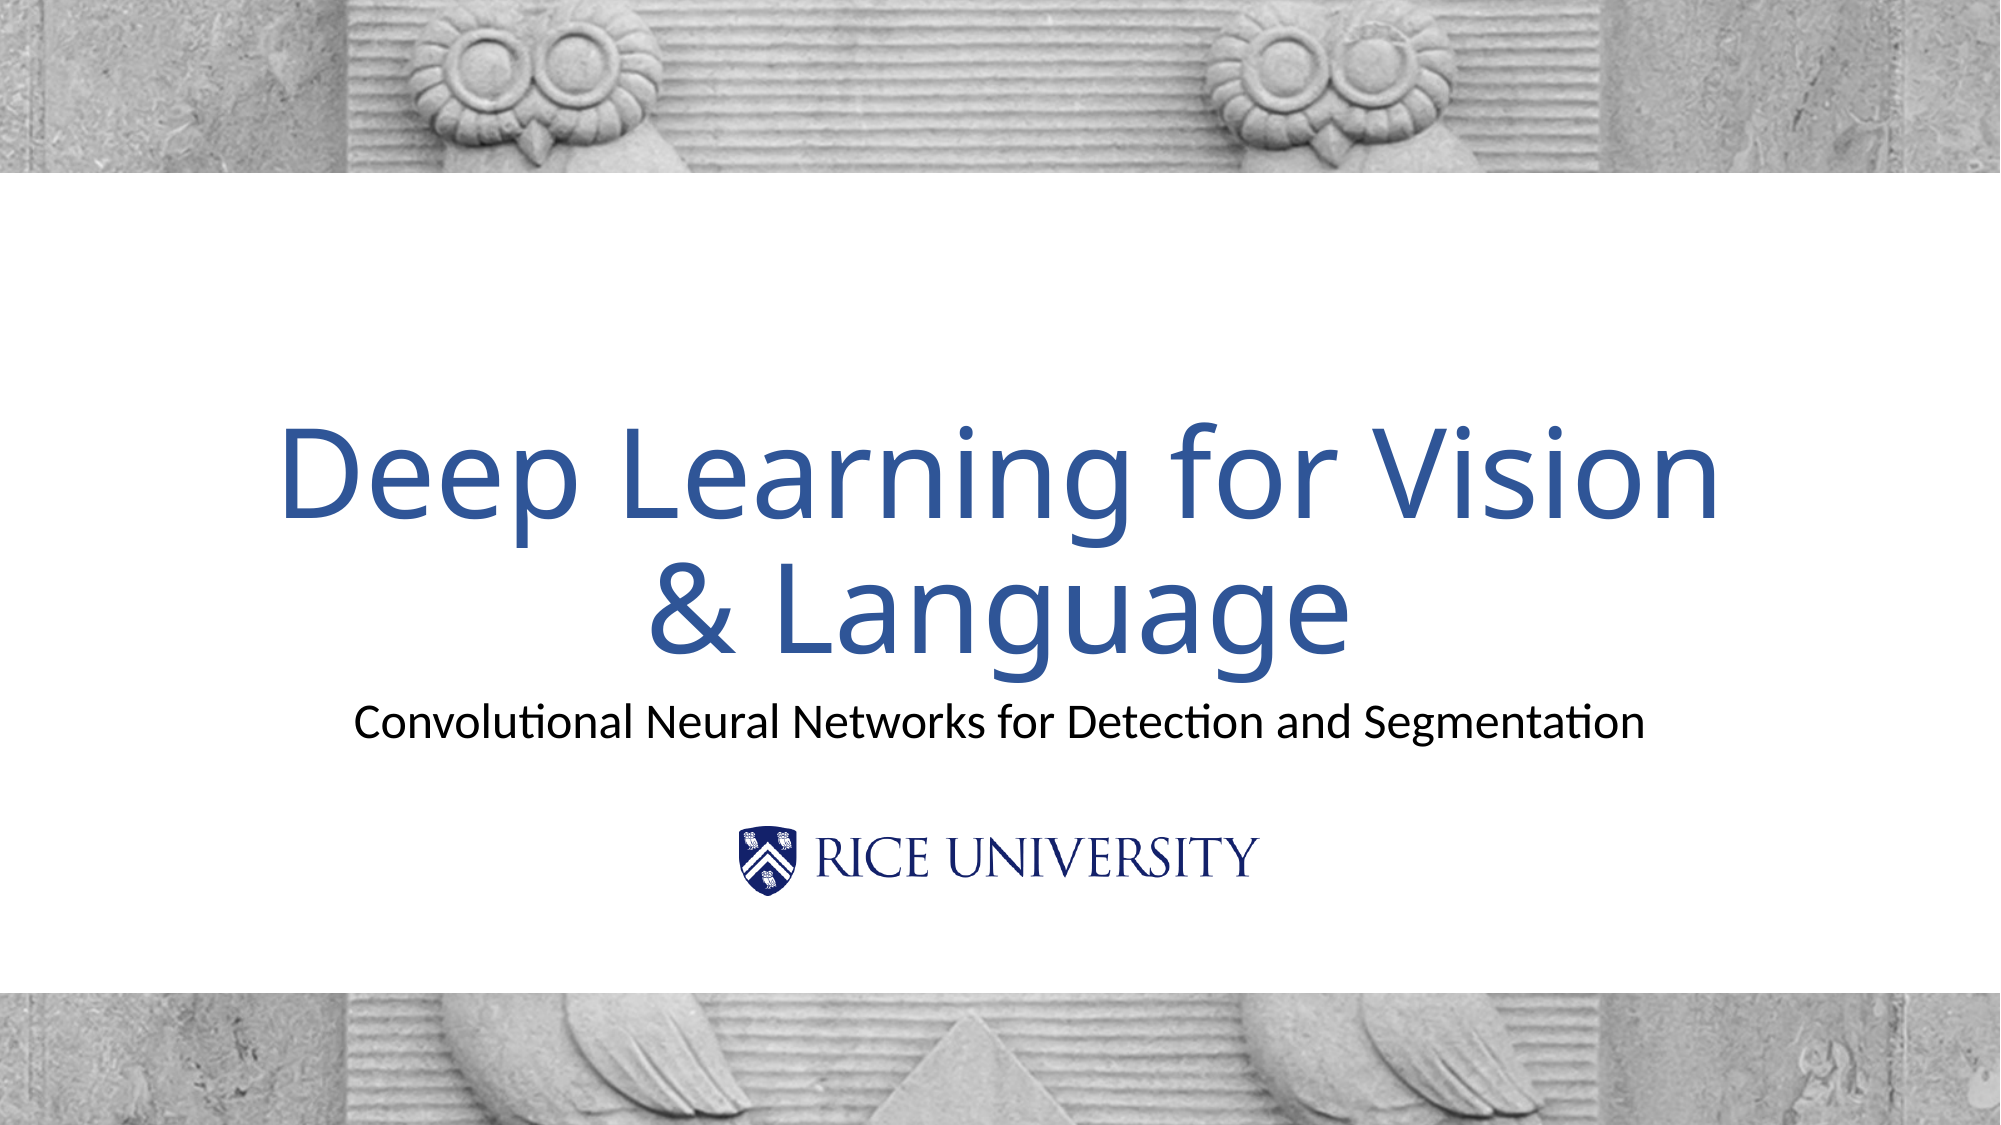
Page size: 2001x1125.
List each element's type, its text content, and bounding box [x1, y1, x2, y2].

subtitle Convolutional Neural Networks for Detection and Segmentation [249, 688, 1750, 960]
picture [0, 993, 2000, 1125]
title Deep Learning for Vision & Language [249, 296, 1750, 688]
picture [0, 0, 2000, 173]
